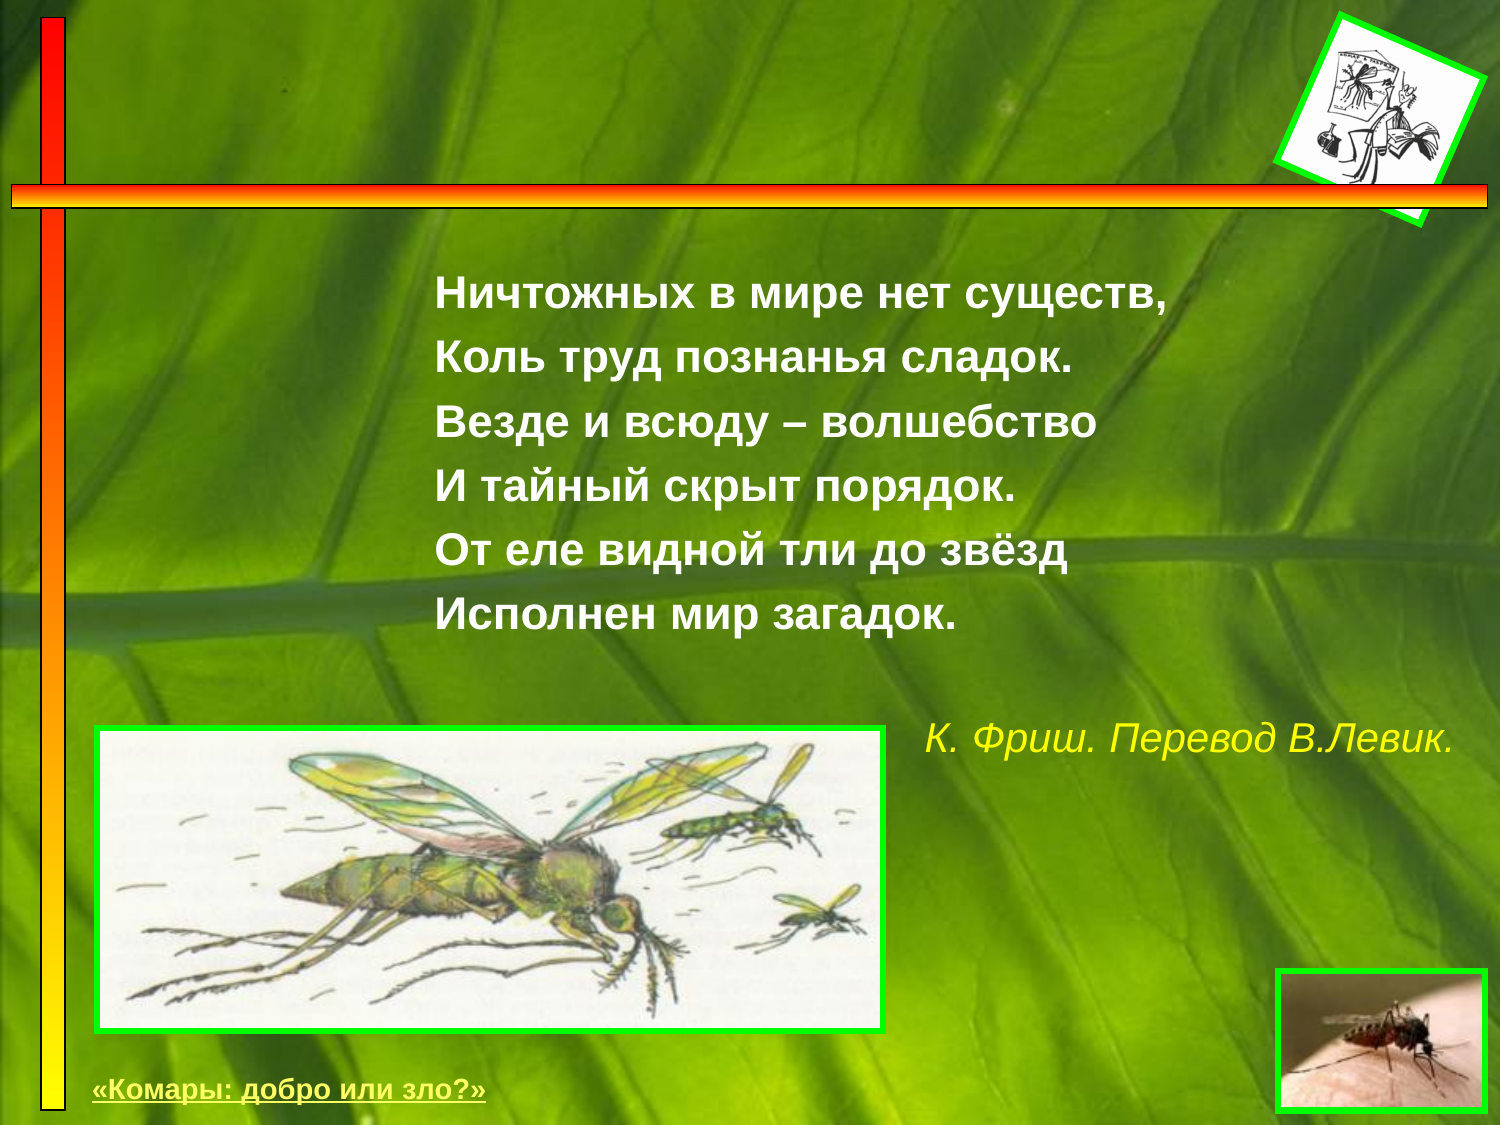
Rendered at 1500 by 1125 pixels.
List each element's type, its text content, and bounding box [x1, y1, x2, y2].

picture [0, 0, 1500, 1125]
footer «Комары: добро или зло?» [76, 1062, 872, 1110]
list Ничтожных в мире нет существ, Коль труд познанья сладок. Везде и всюду – волшебство И тайный скрыт порядок. От еле видной тли до звёзд Исполнен мир загадок. К. Фриш. Перевод В.Левик. [419, 255, 1471, 988]
